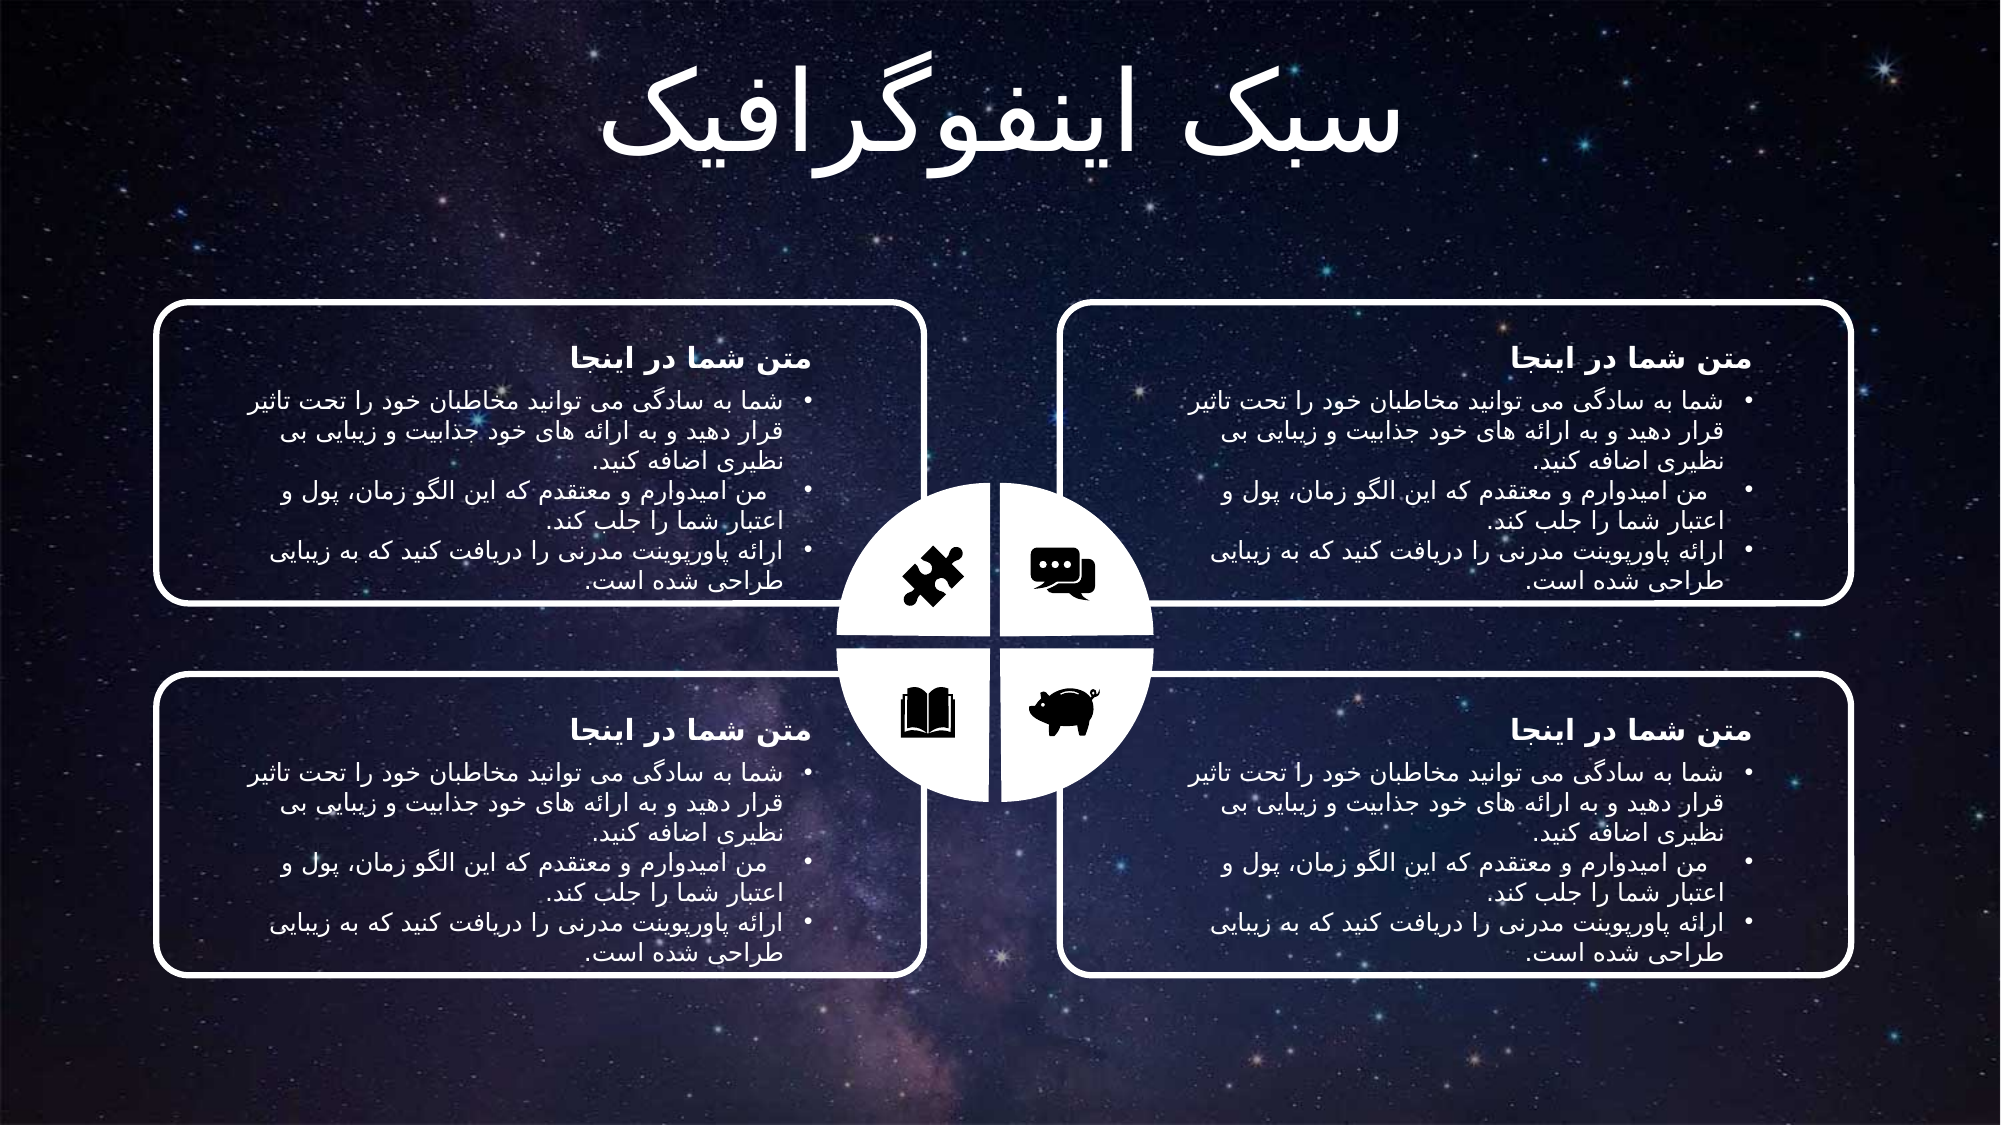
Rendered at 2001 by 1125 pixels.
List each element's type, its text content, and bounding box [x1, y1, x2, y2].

text_box [1058, 673, 1853, 977]
text_box [155, 673, 926, 977]
text_box [155, 301, 926, 605]
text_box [1165, 331, 1768, 544]
text_box [1058, 301, 1853, 605]
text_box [224, 331, 828, 544]
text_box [1165, 703, 1768, 916]
picture [0, 0, 2001, 1125]
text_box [836, 482, 1154, 802]
list سبک اینفوگرافیک [53, 55, 1952, 175]
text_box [224, 703, 828, 916]
